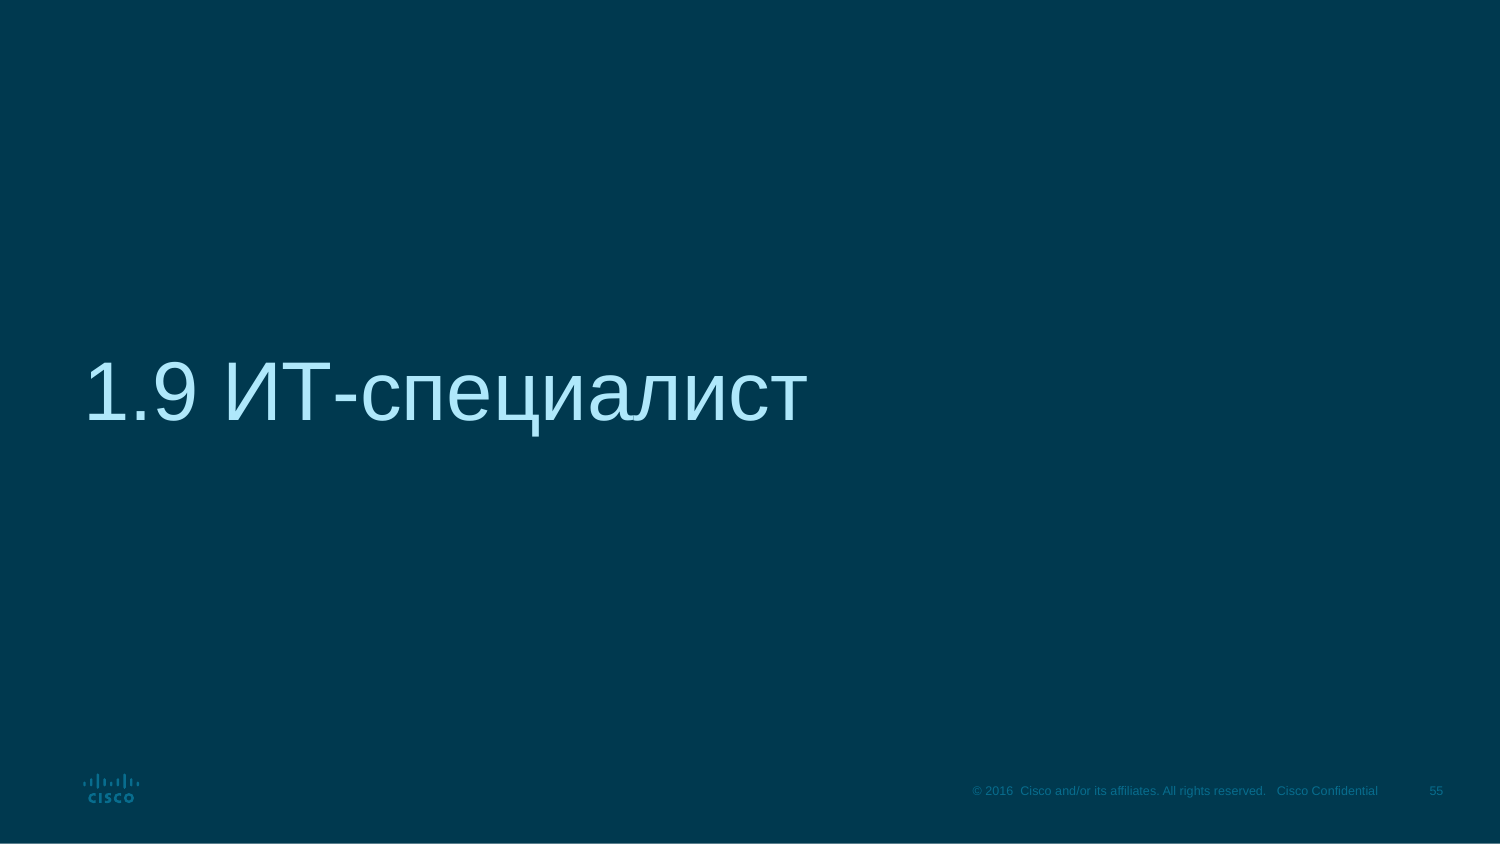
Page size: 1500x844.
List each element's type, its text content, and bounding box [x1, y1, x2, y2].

title 1.9 ИТ-специалист [68, 150, 1419, 446]
